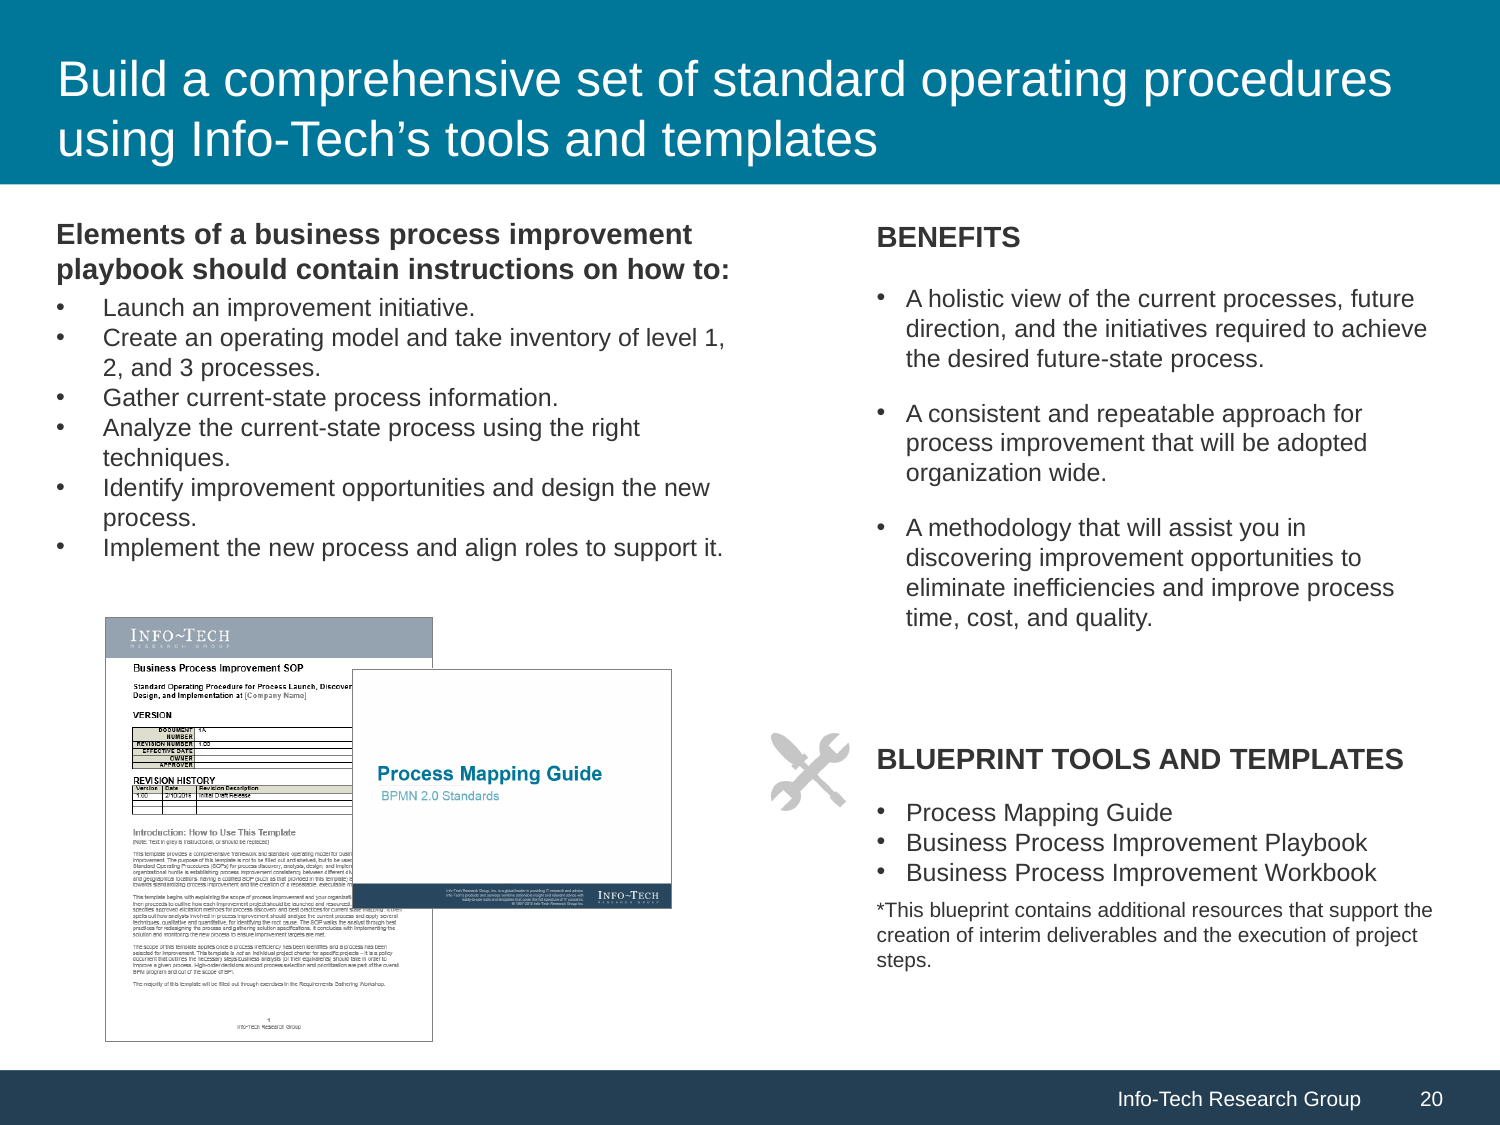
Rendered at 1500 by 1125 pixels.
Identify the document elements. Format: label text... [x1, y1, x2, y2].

text_box Elements of a business process improvement playbook should contain instructions on how to: Launch an improvement initiative. Create an operating model and take inventory of level 1, 2, and 3 processes. Gather current-state process information. Analyze the current-state process using the right techniques. Identify improvement opportunities and design the new process. Implement the new process and align roles to support it. [41, 208, 769, 569]
picture [105, 617, 672, 1042]
text_box BENEFITS [861, 211, 1354, 261]
text_box A holistic view of the current processes, future direction, and the initiatives required to achieve the desired future-state process. A consistent and repeatable approach for process improvement that will be adopted organization wide. A methodology that will assist you in discovering improvement opportunities to eliminate inefficiencies and improve process time, cost, and quality. [861, 274, 1456, 639]
title Build a comprehensive set of standard operating procedures using Info-Tech’s tools and templates [41, 33, 1457, 179]
picture [738, 701, 877, 840]
text_box BLUEPRINT TOOLS AND TEMPLATES Process Mapping Guide Business Process Improvement Playbook Business Process Improvement Workbook *This blueprint contains additional resources that support the creation of interim deliverables and the execution of project steps. [860, 738, 1466, 974]
